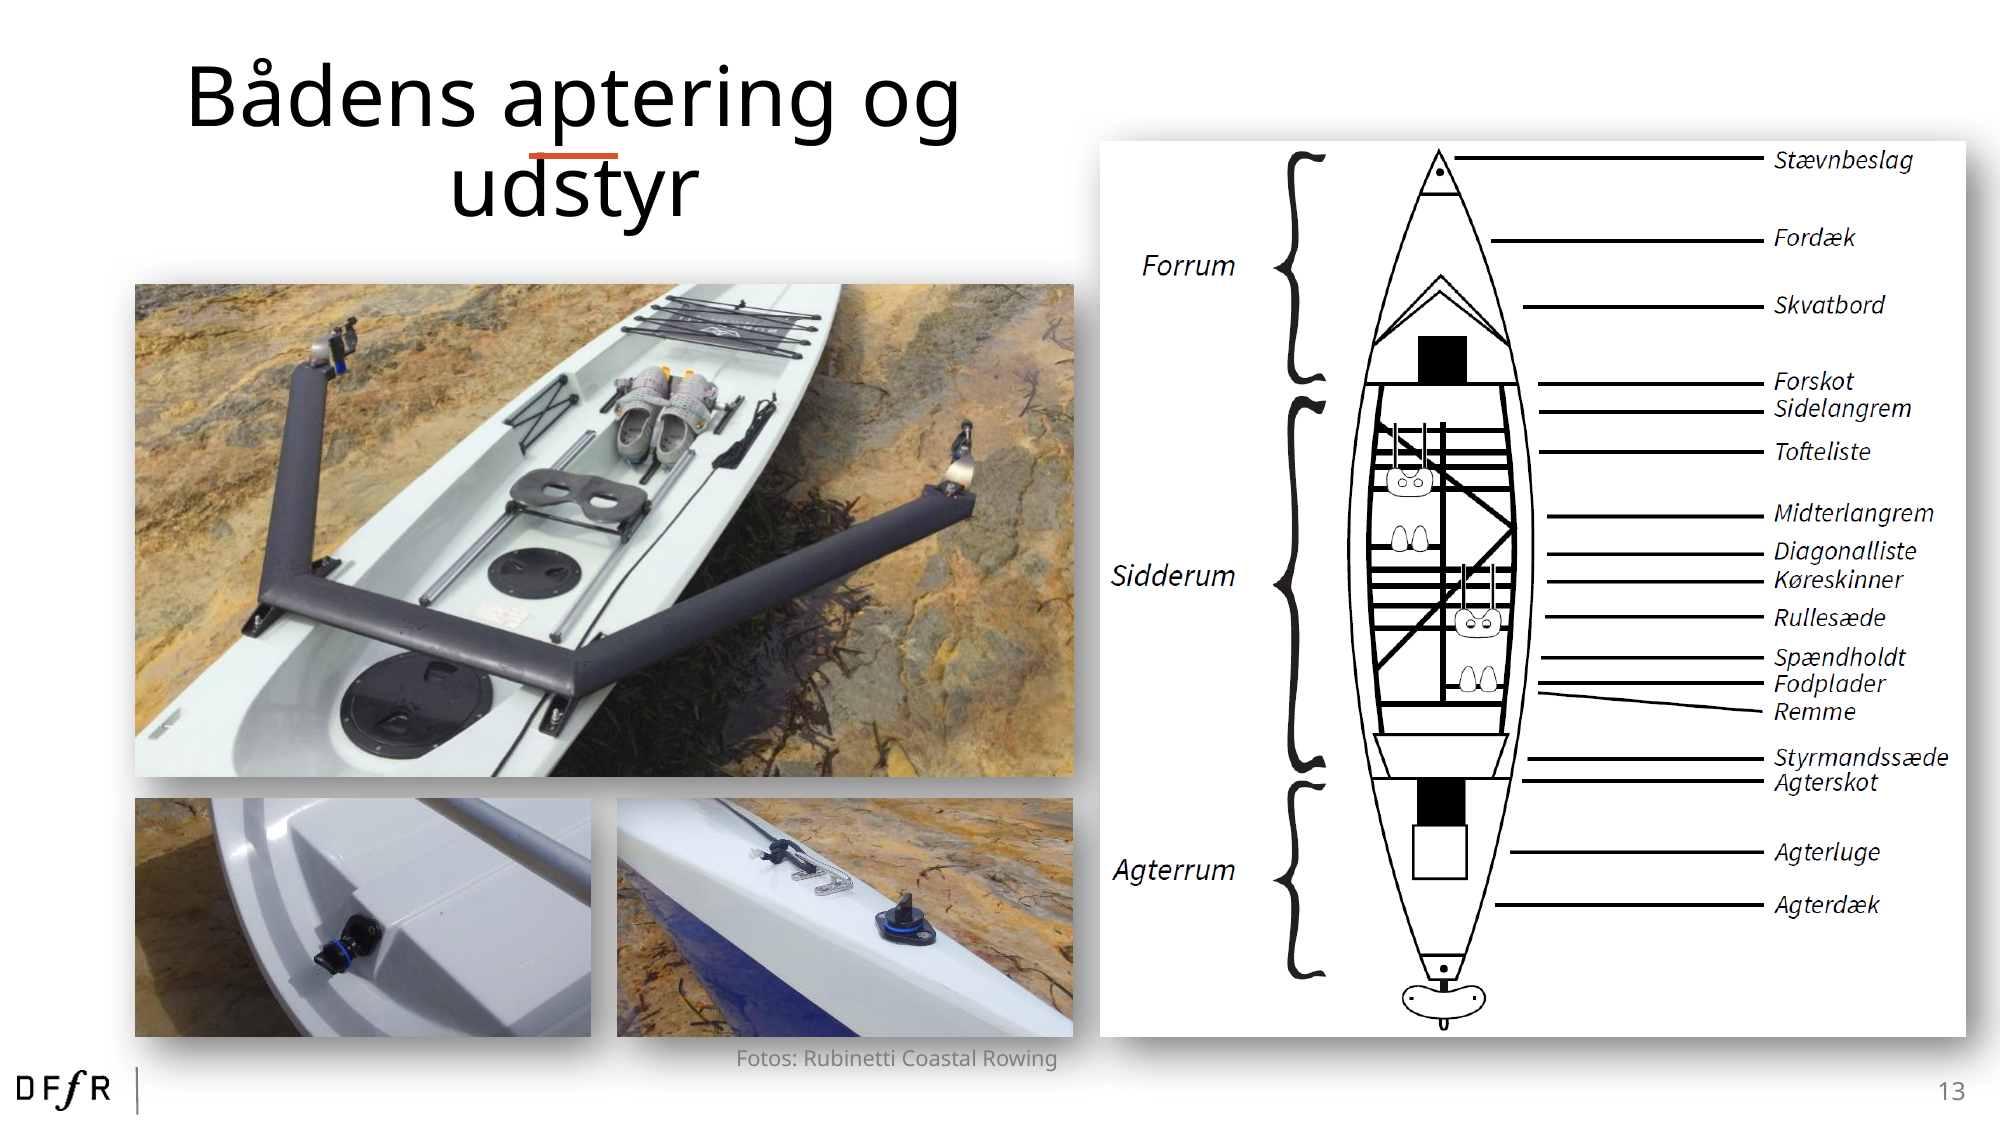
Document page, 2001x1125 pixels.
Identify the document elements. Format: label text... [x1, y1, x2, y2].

picture [1100, 141, 1966, 1037]
picture [17, 1070, 110, 1111]
picture [135, 284, 1074, 777]
picture [617, 798, 1073, 1037]
text_box Fotos: Rubinetti Coastal Rowing [665, 1037, 1074, 1078]
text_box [90, 46, 1061, 157]
picture [135, 798, 591, 1037]
